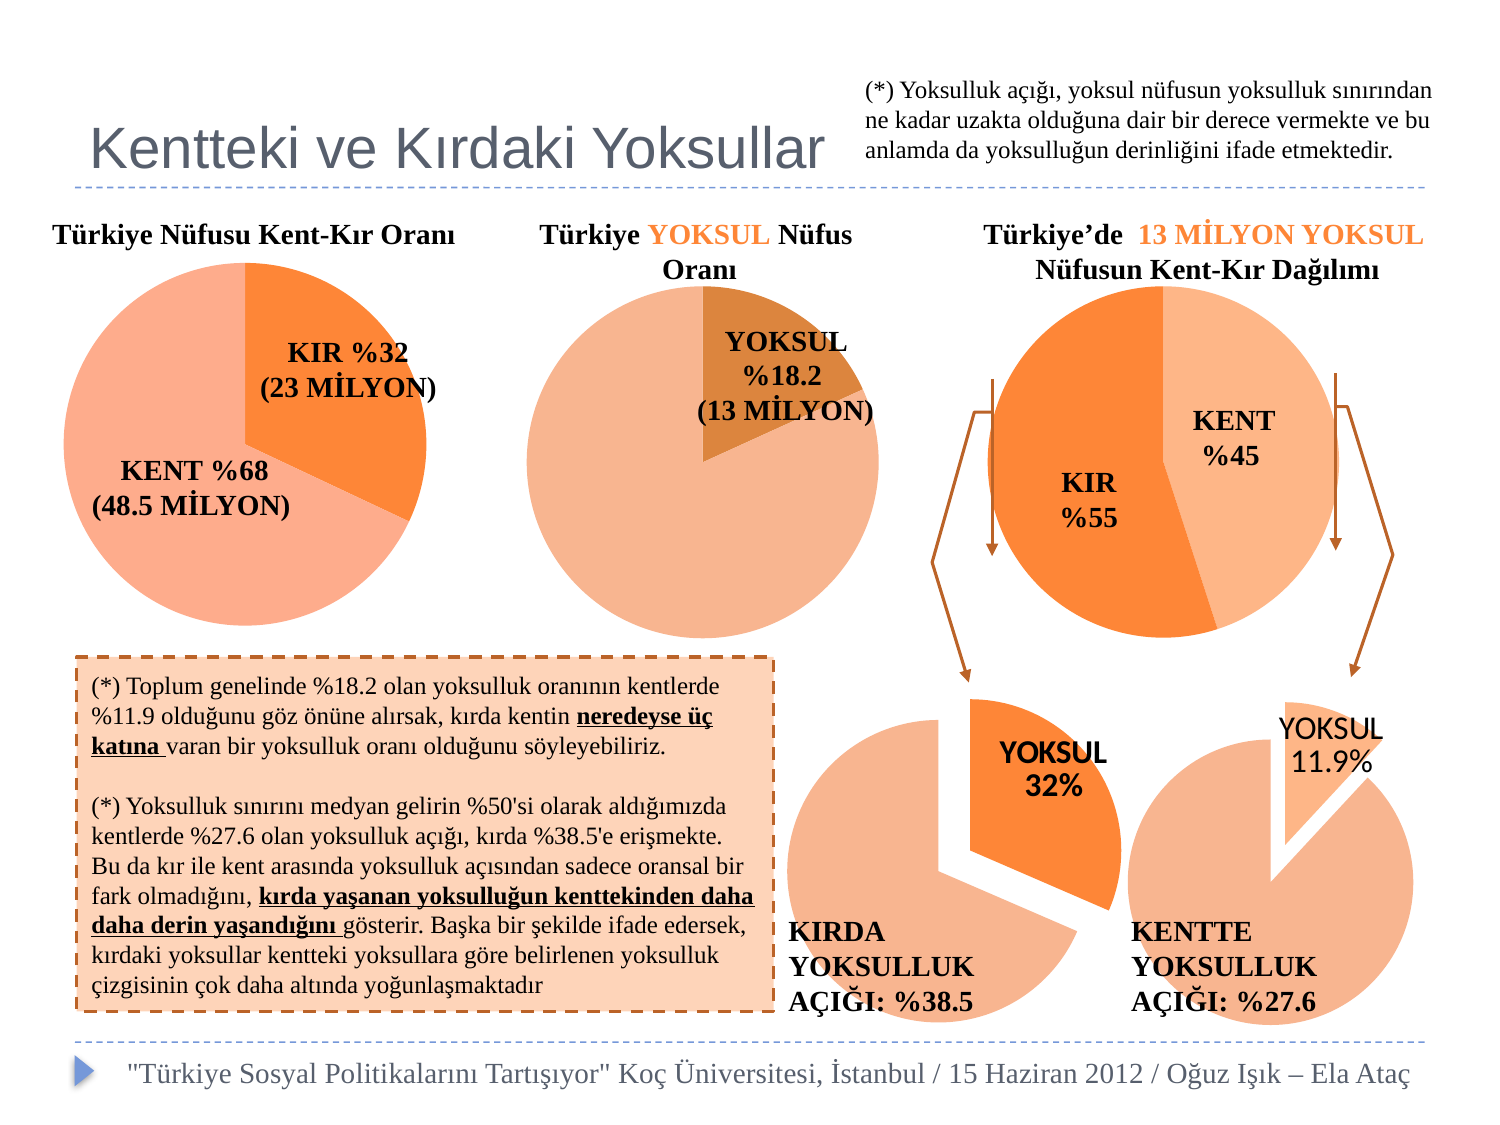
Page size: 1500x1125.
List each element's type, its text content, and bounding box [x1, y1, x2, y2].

title Kentteki ve Kırdaki Yoksullar [75, 24, 1425, 188]
footer "Türkiye Sosyal Politikalarını Tartışıyor" Koç Üniversitesi, İstanbul / 15 Haziran 2012 / Oğuz Işık – Ela Ataç [112, 1046, 1436, 1107]
text_box (*) Yoksulluk açığı, yoksul nüfusun yoksulluk sınırından ne kadar uzakta olduğuna dair bir derece vermekte ve bu anlamda da yoksulluğun derinliğini ifade etmektedir. [850, 66, 1459, 172]
text_box Türkiye’de 13 MİLYON YOKSUL Nüfusun Kent-Kır Dağılımı [957, 208, 1500, 293]
text_box Türkiye YOKSUL Nüfus Oranı [442, 208, 957, 278]
text_box Türkiye Nüfusu Kent-Kır Oranı [0, 208, 442, 255]
text_box (*) Toplum genelinde %18.2 olan yoksulluk oranının kentlerde %11.9 olduğunu göz önüne alırsak, kırda kentin neredeyse üç katına varan bir yoksulluk oranı olduğunu söyleyebiliriz. (*) Yoksulluk sınırını medyan gelirin %50'si olarak aldığımızda kentlerde %27.6 olan yoksulluk açığı, kırda %38.5'e erişmekte. Bu da kır ile kent arasında yoksulluk açısından sadece oransal bir fark olmadığını, kırda yaşanan yoksulluğun kenttekinden daha daha derin yaşandığını gösterir. Başka bir şekilde ifade edersek, kırdaki yoksullar kentteki yoksullara göre belirlenen yoksulluk çizgisinin çok daha altında yoğunlaşmaktadır [75, 655, 649, 1013]
chart [0, 255, 1500, 1049]
